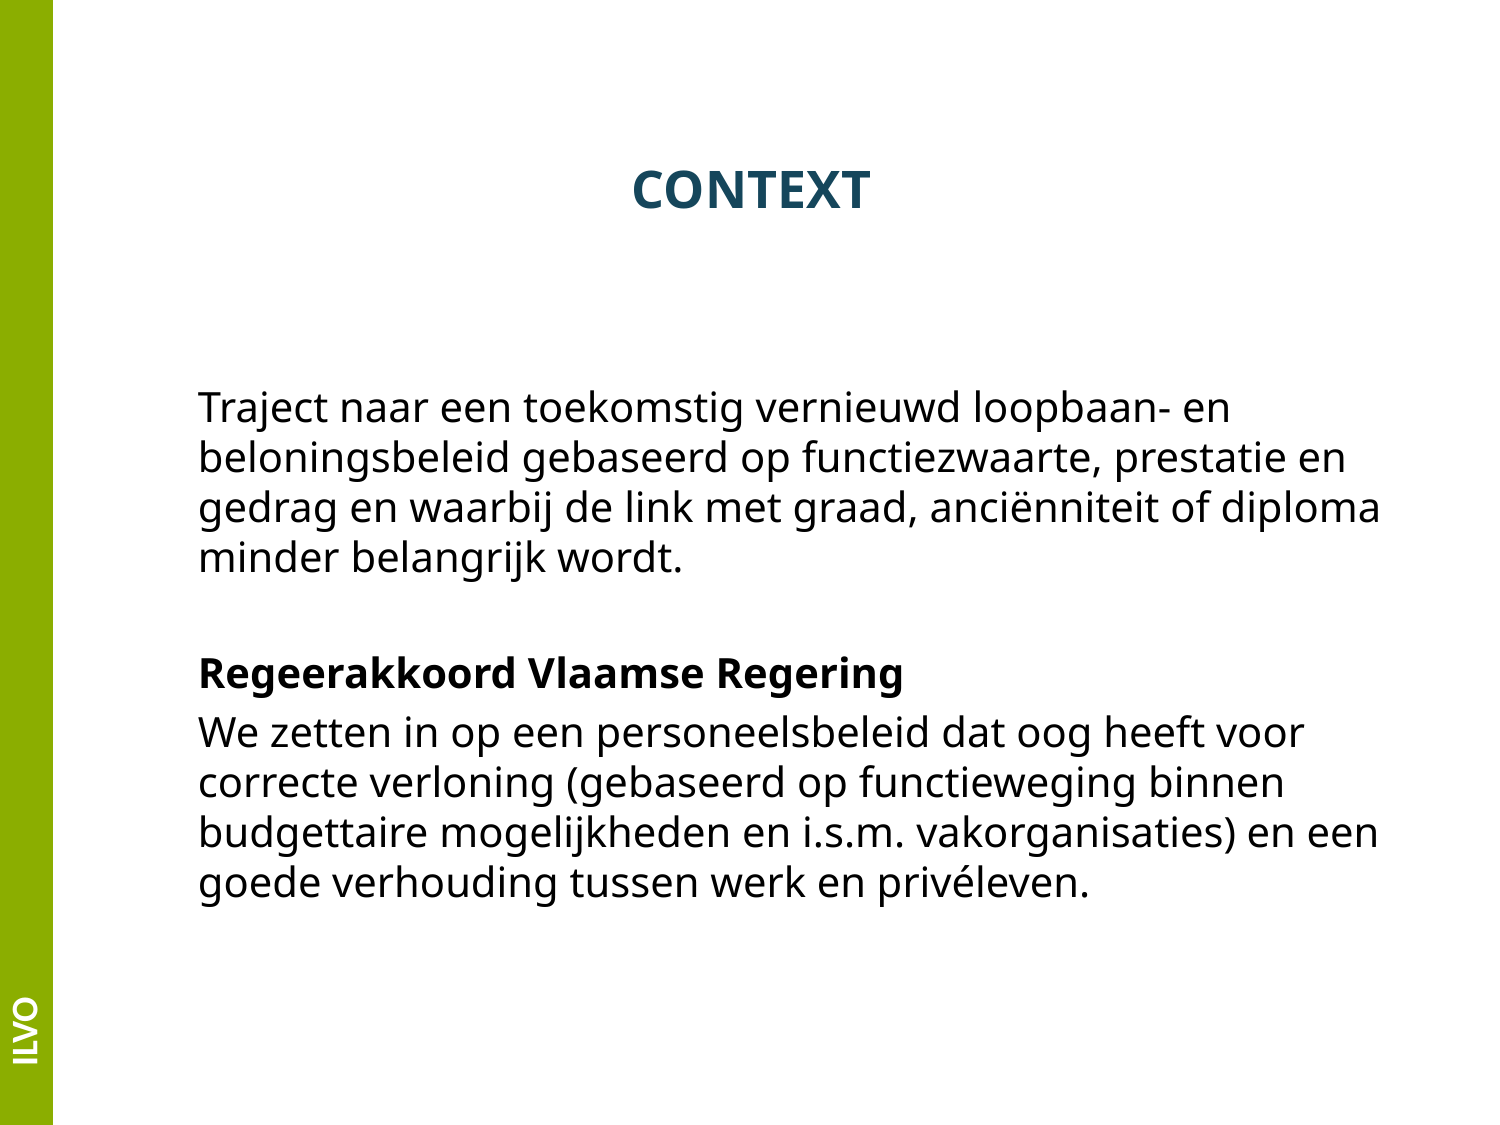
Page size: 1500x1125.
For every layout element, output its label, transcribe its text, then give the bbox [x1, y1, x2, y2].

title CONTEXT [76, 101, 1427, 290]
list Traject naar een toekomstig vernieuwd loopbaan- en beloningsbeleid gebaseerd op functiezwaarte, prestatie en gedrag en waarbij de link met graad, anciënniteit of diploma minder belangrijk wordt. Regeerakkoord Vlaamse Regering We zetten in op een personeelsbeleid dat oog heeft voor correcte verloning (gebaseerd op functieweging binnen budgettaire mogelijkheden en i.s.m. vakorganisaties) en een goede verhouding tussen werk en privéleven. [183, 314, 1469, 988]
